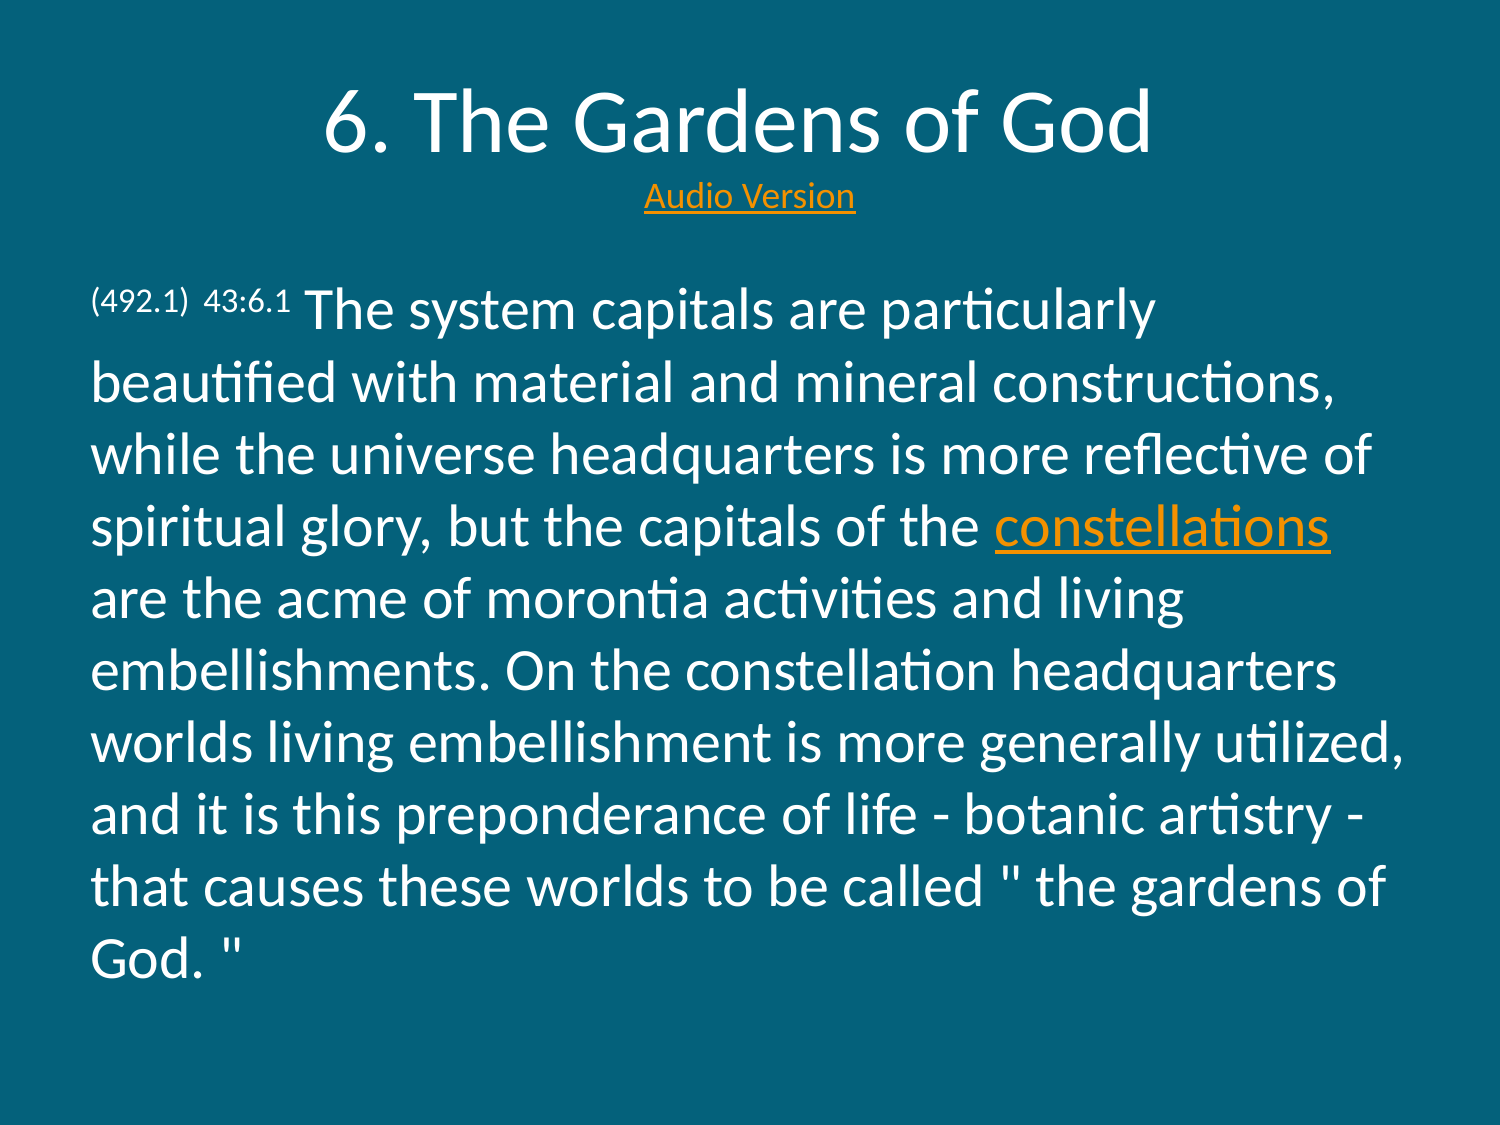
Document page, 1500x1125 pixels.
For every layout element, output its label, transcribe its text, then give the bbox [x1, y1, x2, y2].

list (492.1) 43:6.1 The system capitals are particularly beautified with material and mineral constructions, while the universe headquarters is more reflective of spiritual glory, but the capitals of the constellations are the acme of morontia activities and living embellishments. On the constellation headquarters worlds living embellishment is more generally utilized, and it is this preponderance of life - botanic artistry - that causes these worlds to be called " the gardens of God. " [75, 262, 1425, 1005]
title 6. The Gardens of God Audio Version [75, 45, 1425, 233]
